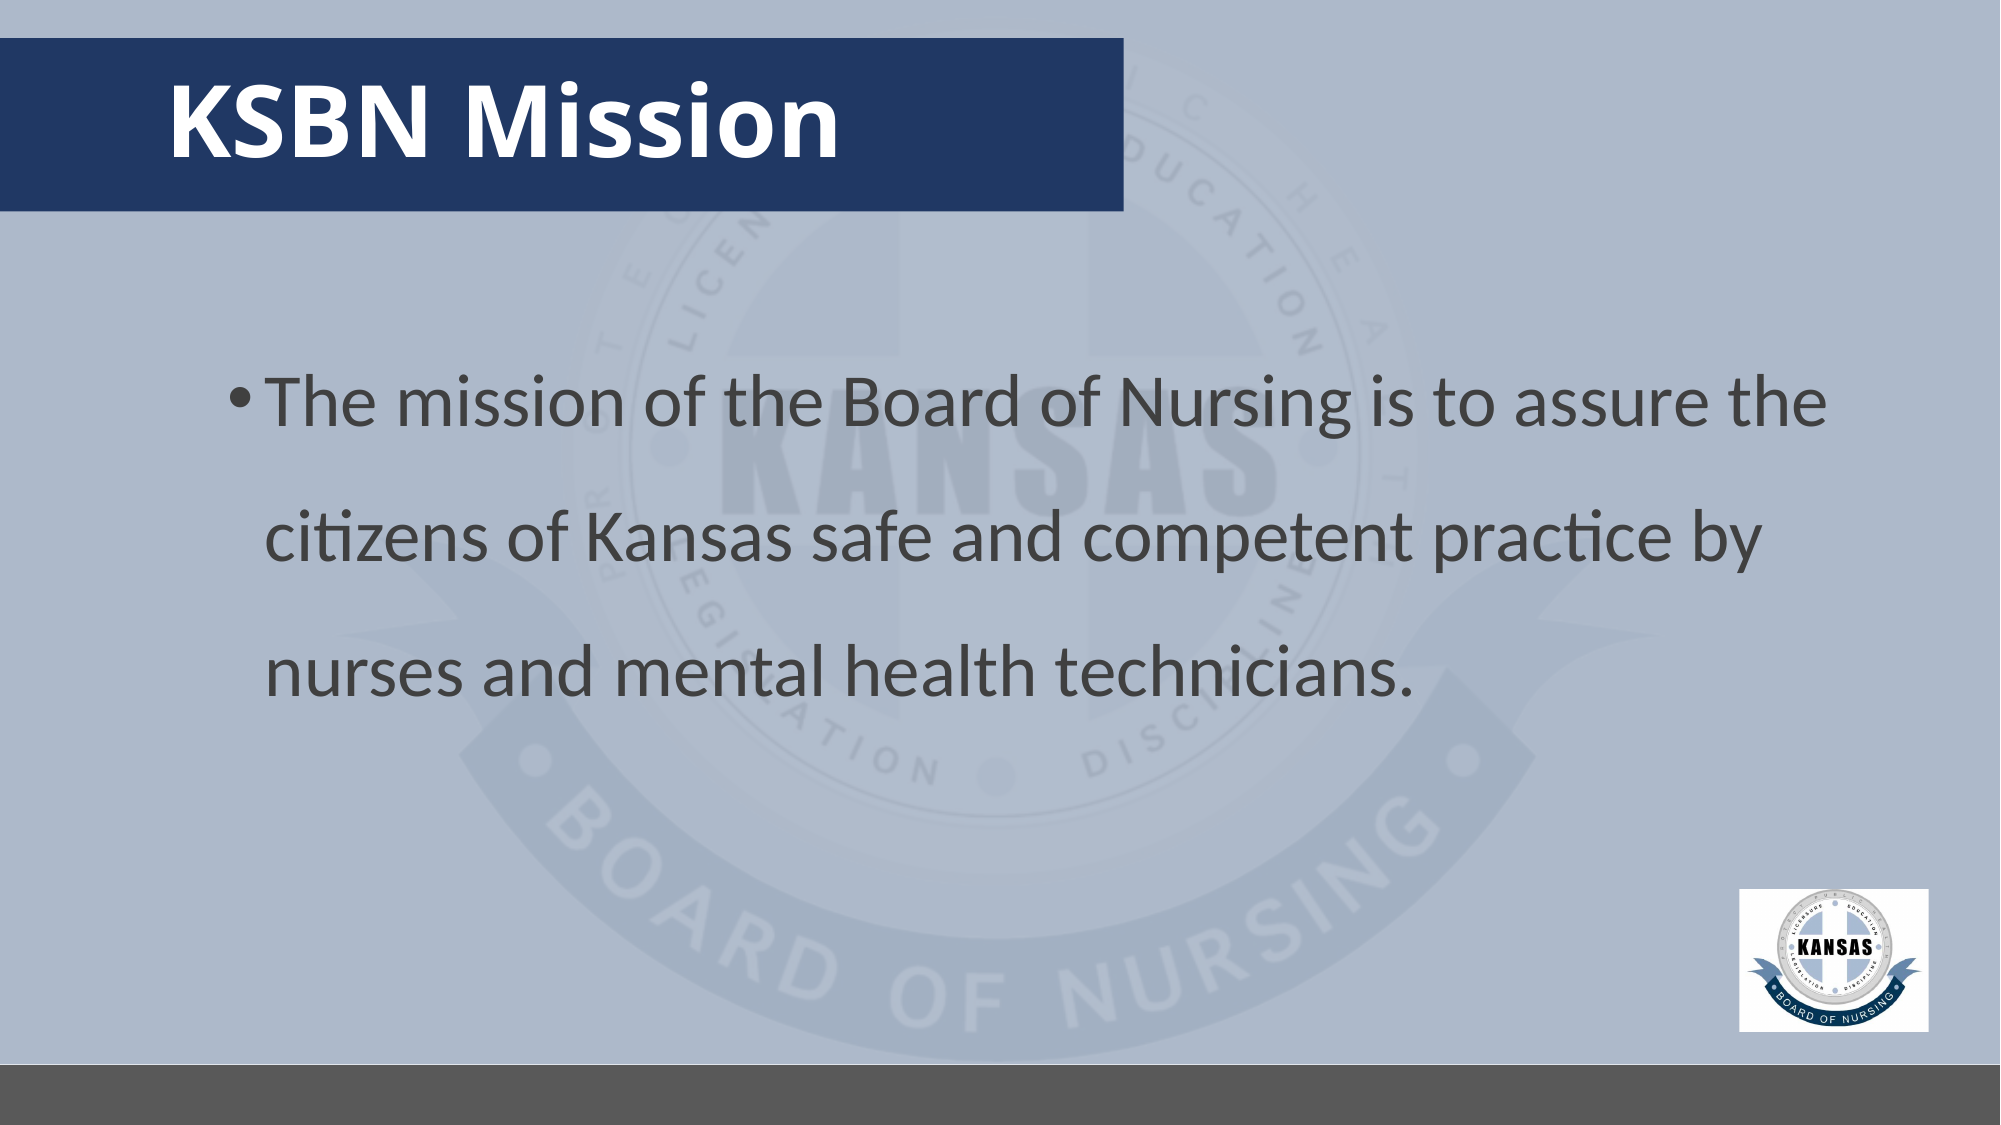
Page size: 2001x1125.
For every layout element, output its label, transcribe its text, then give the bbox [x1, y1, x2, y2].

list The mission of the Board of Nursing is to assure the citizens of Kansas safe and competent practice by nurses and mental health technicians. [137, 299, 1863, 1014]
title KSBN Mission [0, 38, 1124, 212]
